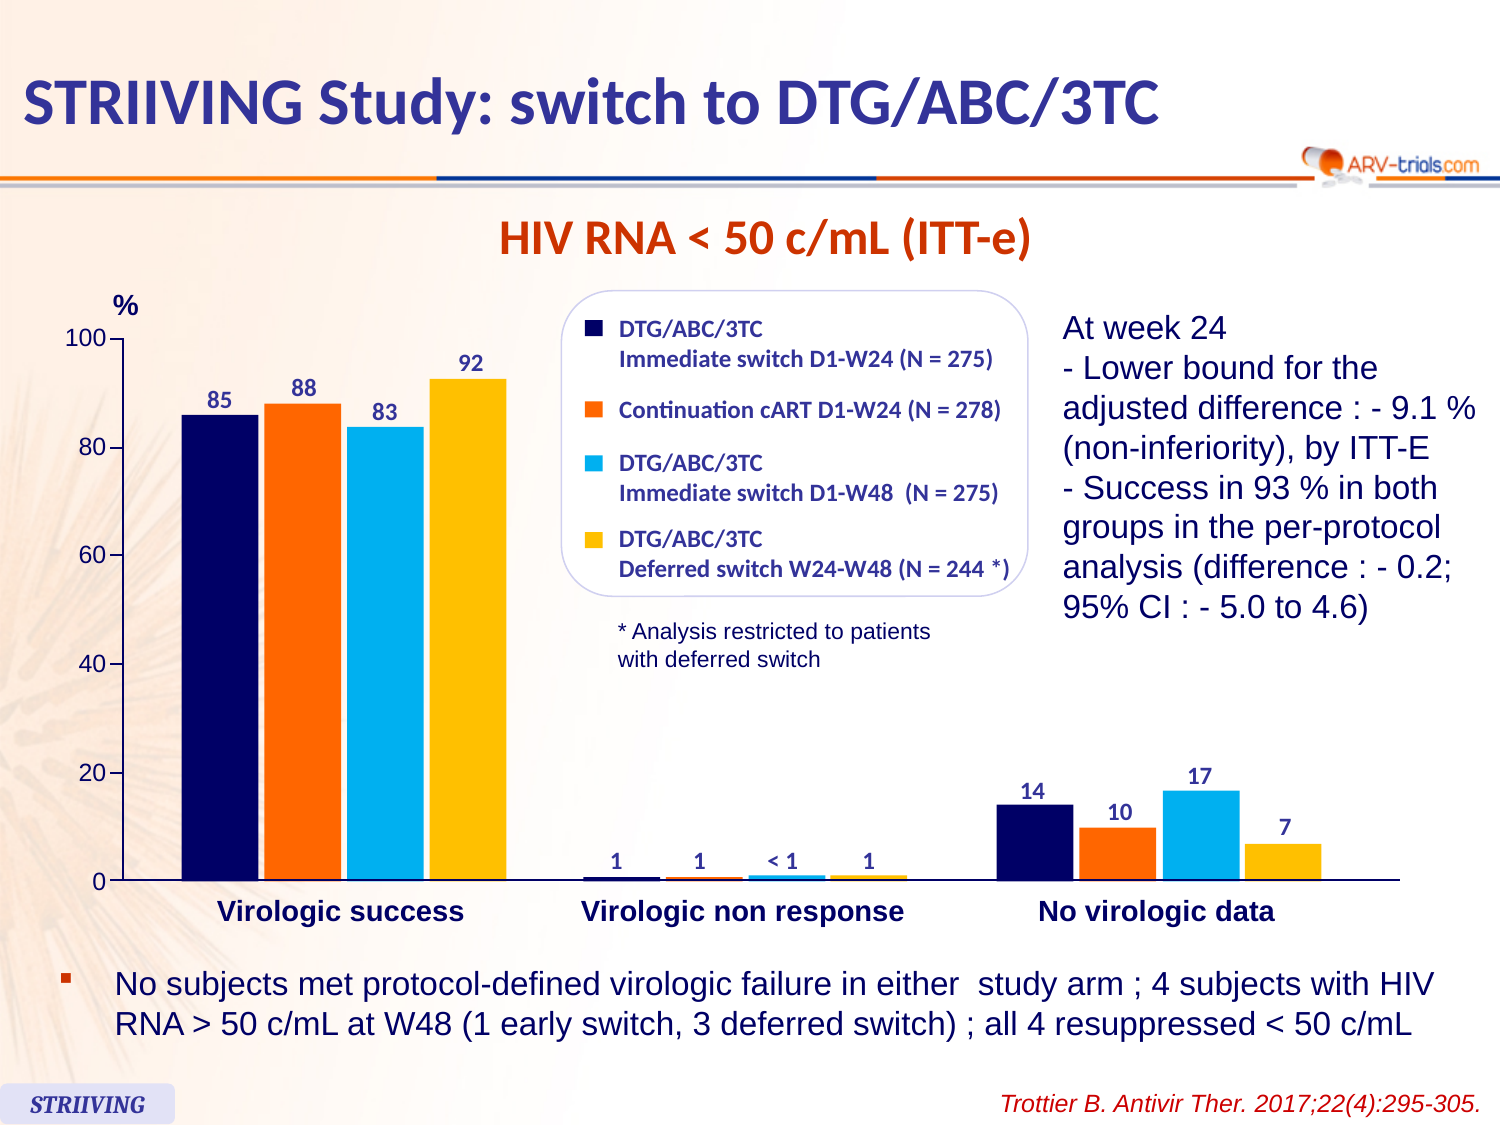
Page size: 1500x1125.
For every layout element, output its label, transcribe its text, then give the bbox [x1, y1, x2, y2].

text_box HIV RNA < 50 c/mL (ITT-e) [462, 196, 1069, 272]
title STRIIVING Study: switch to DTG/ABC/3TC [8, 6, 1353, 190]
text_box Trottier B. Antivir Ther. 2017;22(4):295-305. [984, 1079, 1498, 1125]
text_box At week 24 - Lower bound for the adjusted difference : - 9.1 % (non-inferiority), by ITT-E - Success in 93 % in both groups in the per-protocol analysis (difference : - 0.2; 95% CI : - 5.0 to 4.6) [1405, 298, 1492, 633]
text_box Virologic non response [565, 904, 920, 935]
picture [0, 0, 1500, 1125]
text_box Virologic success [202, 904, 481, 935]
text_box No subjects met protocol-defined virologic failure in either study arm ; 4 subjects with HIV RNA > 50 c/mL at W48 (1 early switch, 3 deferred switch) ; all 4 resuppressed < 50 c/mL [43, 954, 1495, 1070]
text_box No virologic data [1023, 904, 1291, 935]
text_box STRIIVING [0, 1083, 175, 1125]
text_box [64, 278, 1401, 896]
